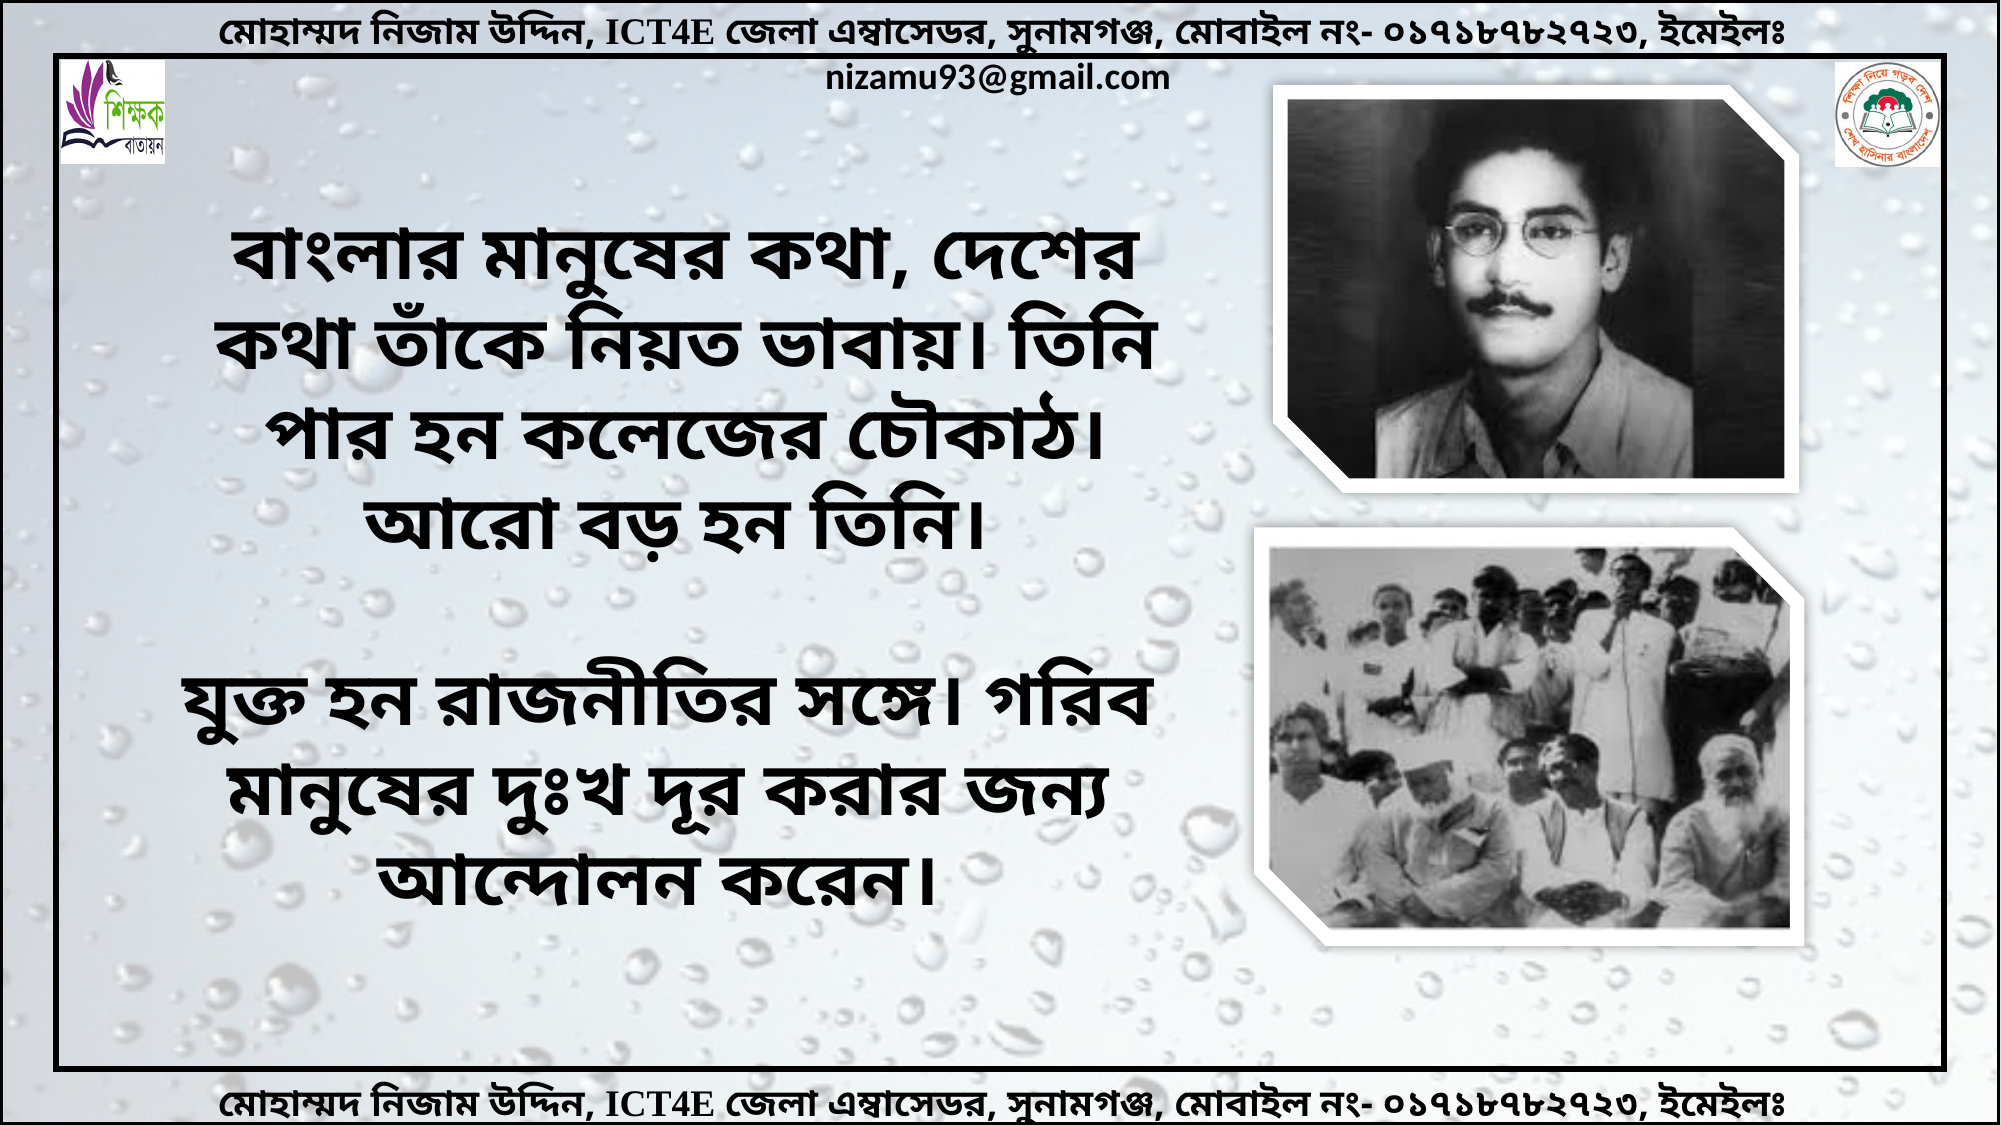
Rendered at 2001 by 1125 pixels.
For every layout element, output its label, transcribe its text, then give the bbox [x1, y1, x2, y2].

text_box যুক্ত হন রাজনীতির সঙ্গে। গরিব মানুষের দুঃখ দূর করার জন্য আন্দোলন করেন। [161, 643, 1175, 928]
picture [1835, 62, 1940, 167]
picture [1280, 92, 1792, 486]
text_box বাংলার মানুষের কথা, দেশের কথা তাঁকে নিয়ত ভাবায়। তিনি পার হন কলেজের চৌকাঠ। আরো বড় হন তিনি। [179, 197, 1194, 573]
picture [61, 60, 165, 164]
picture [1261, 534, 1798, 939]
